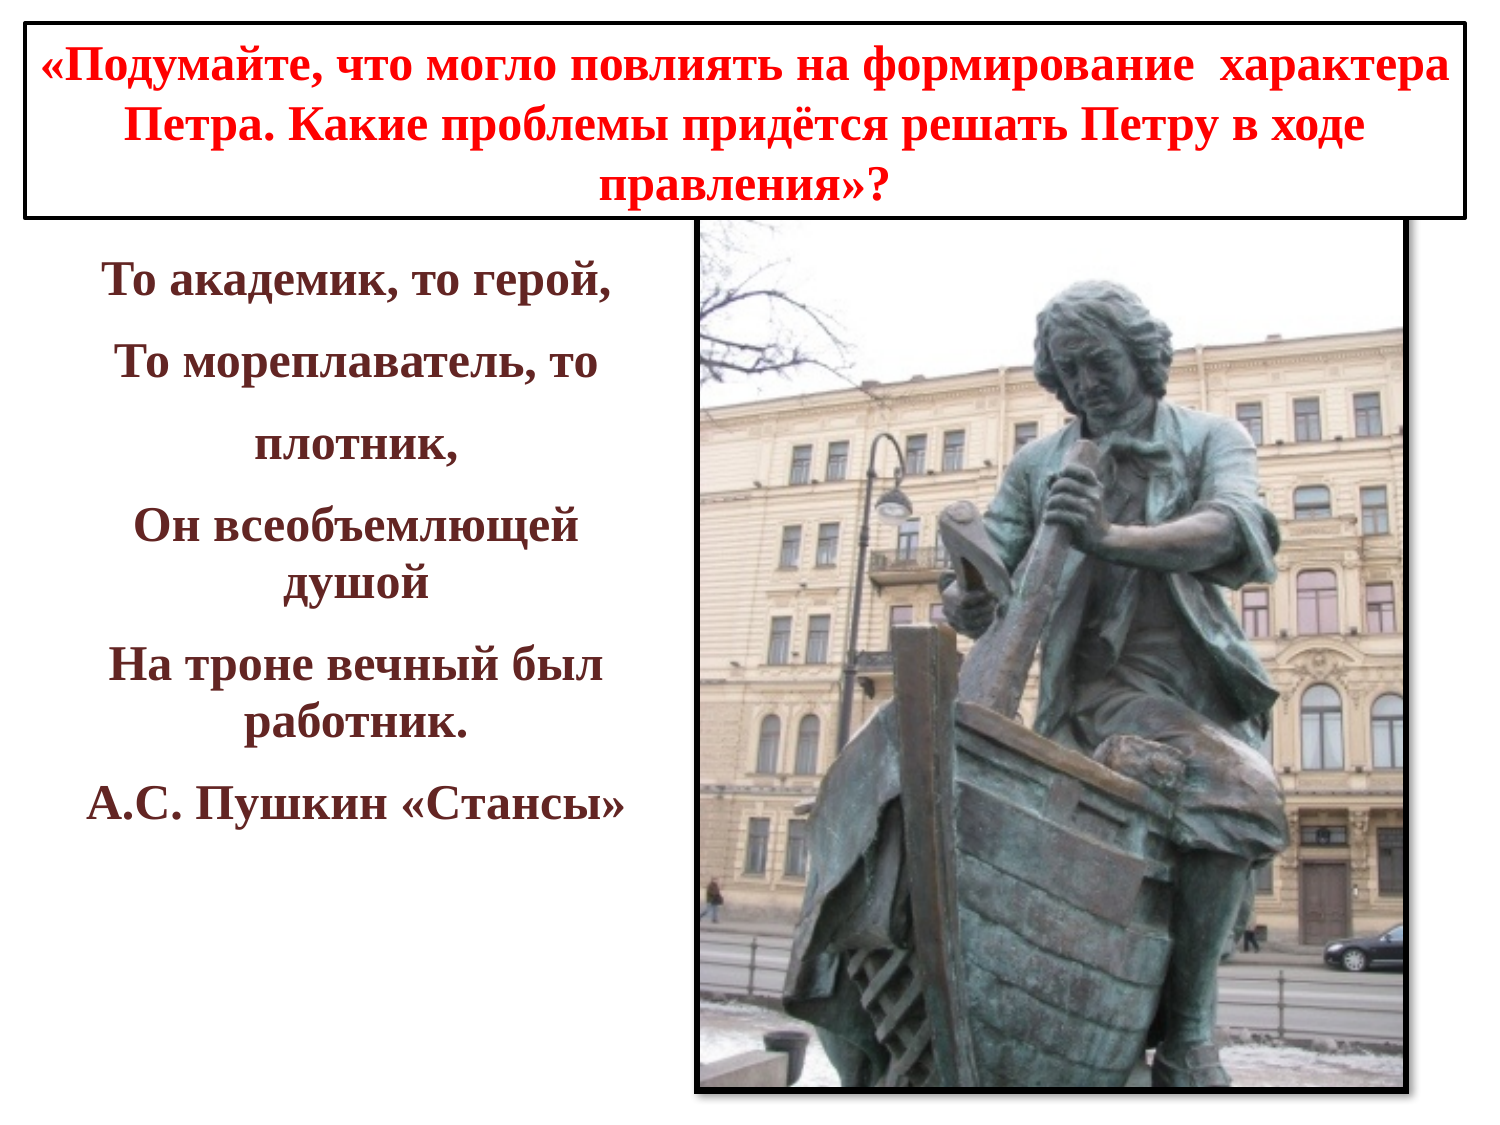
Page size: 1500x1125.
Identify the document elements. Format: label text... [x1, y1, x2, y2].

text_box То академик, то герой, То мореплаватель, то плотник, Он всеобъемлющей душой На троне вечный был работник. А.С. Пушкин «Стансы» [49, 220, 663, 839]
text_box «Подумайте, что могло повлиять на формирование характера Петра. Какие проблемы придётся решать Петру в ходе правления»? [23, 21, 1467, 220]
picture [699, 149, 1404, 1088]
